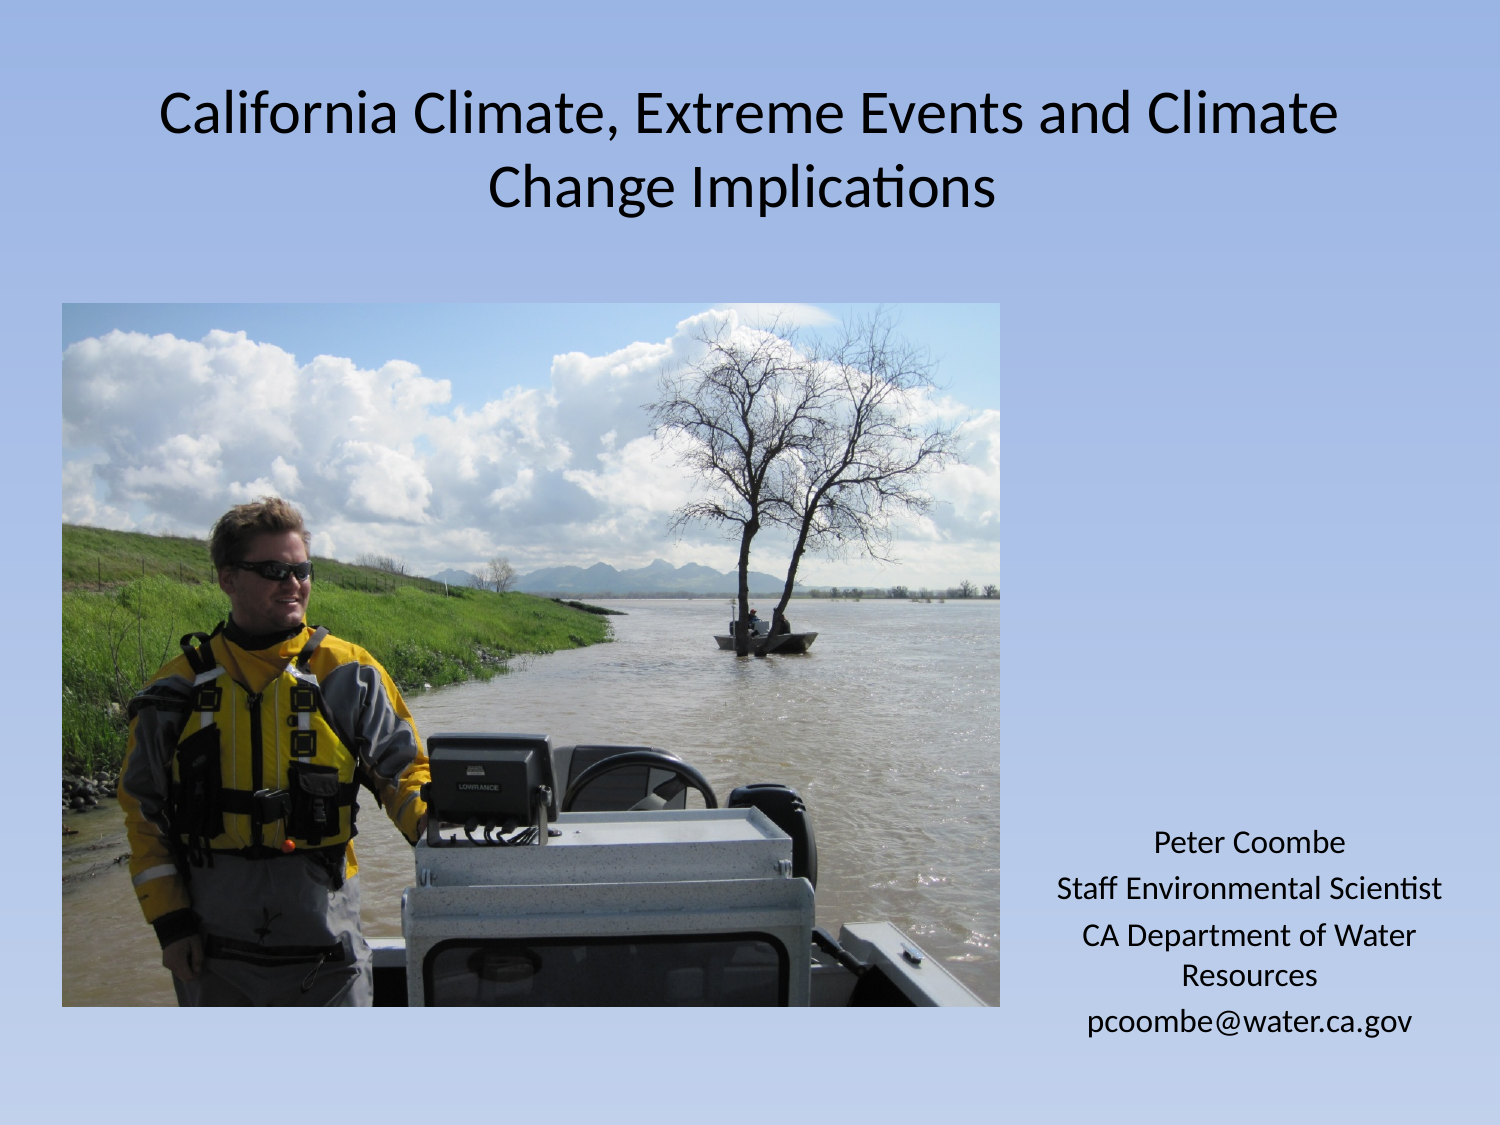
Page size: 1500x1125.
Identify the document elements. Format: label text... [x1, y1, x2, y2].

subtitle Peter Coombe Staff Environmental Scientist CA Department of Water Resources pcoombe@water.ca.gov [999, 812, 1500, 1025]
picture [62, 302, 1001, 1007]
title California Climate, Extreme Events and Climate Change Implications [112, 62, 1388, 304]
